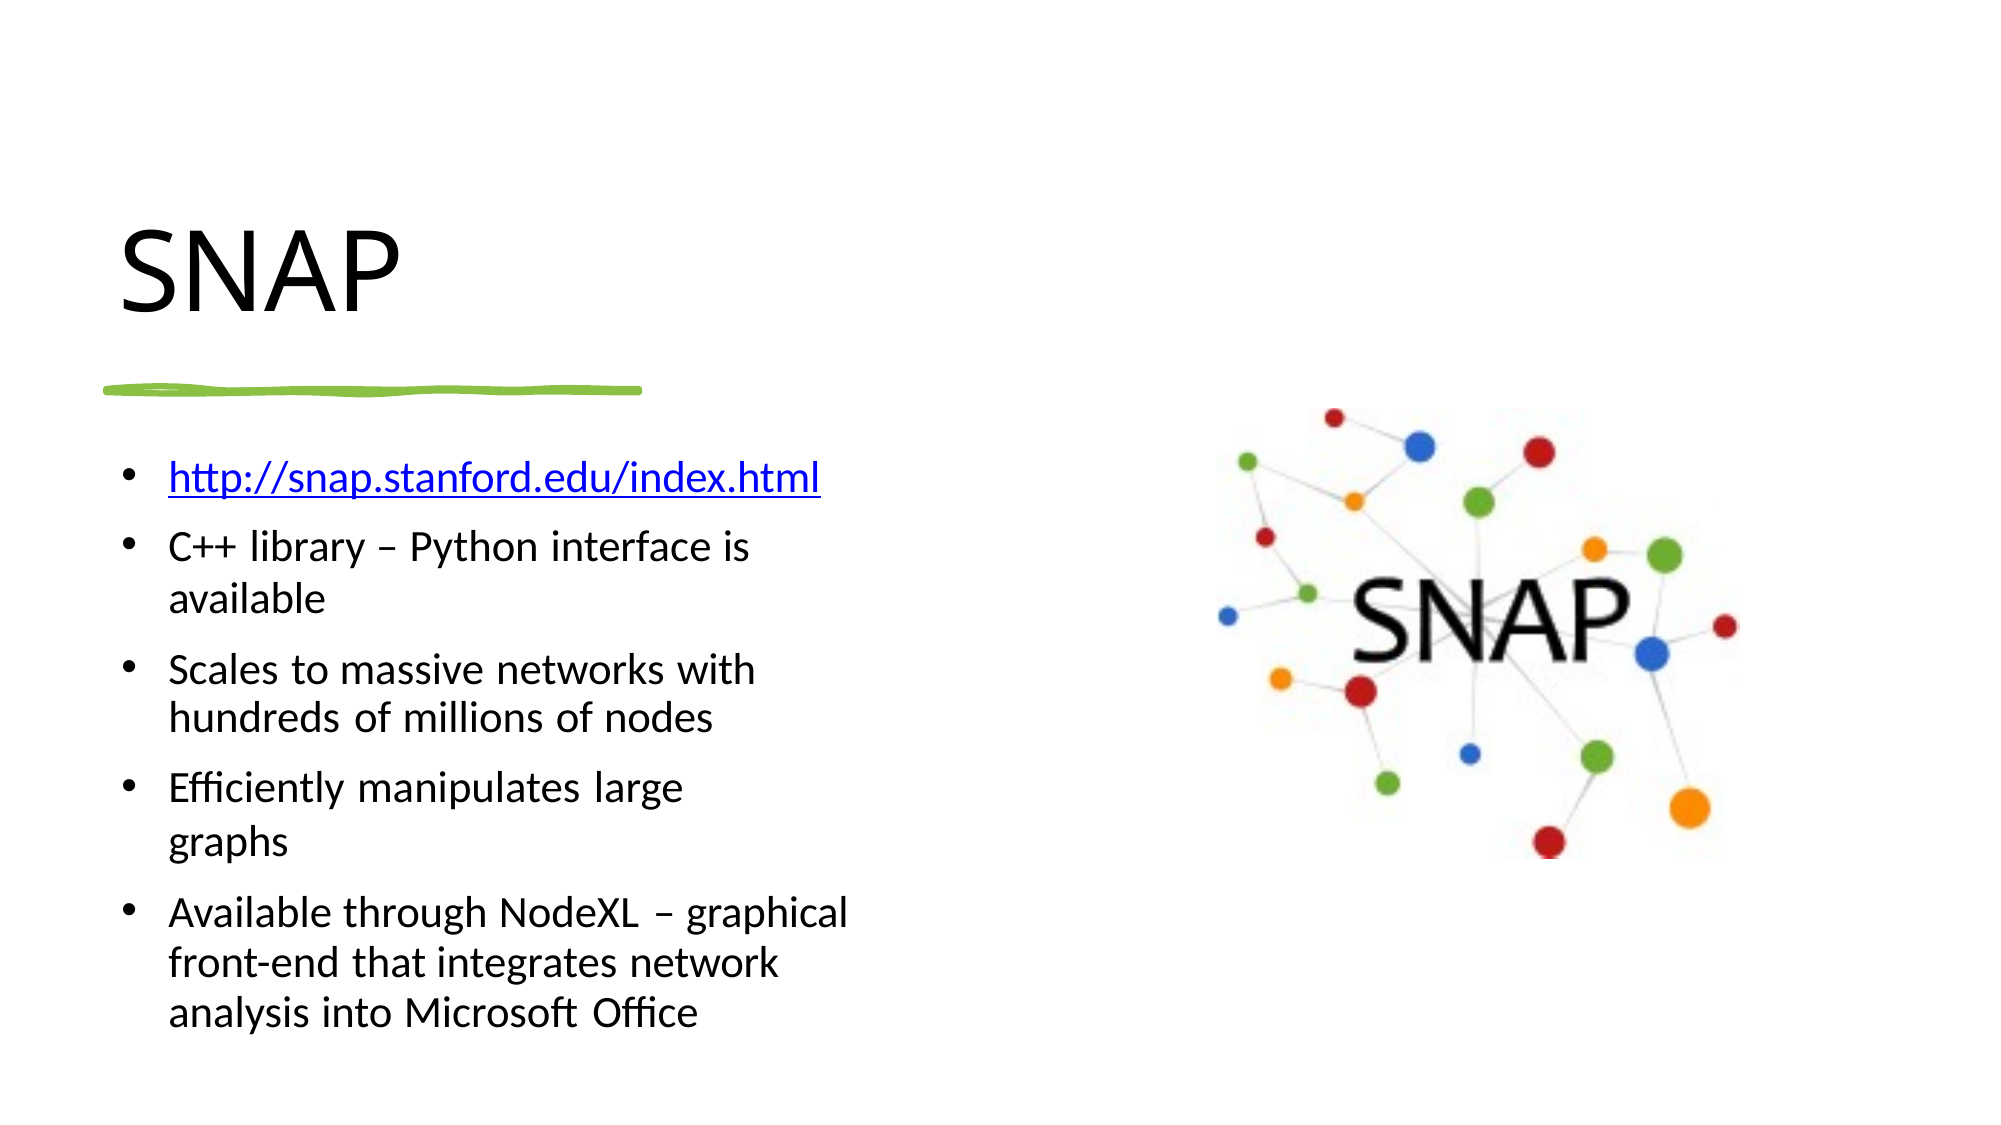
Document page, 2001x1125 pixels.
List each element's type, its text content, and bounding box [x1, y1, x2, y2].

title SNAP [117, 73, 1166, 387]
text_box http://snap.stanford.edu/index.html C++ library – Python interface is available Scales to massive networks with hundreds of millions of nodes Efficiently manipulates large graphs Available through NodeXL – graphical front-end that integrates network analysis into Microsoft Office [119, 429, 861, 1037]
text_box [102, 382, 643, 398]
picture [1217, 407, 1740, 860]
